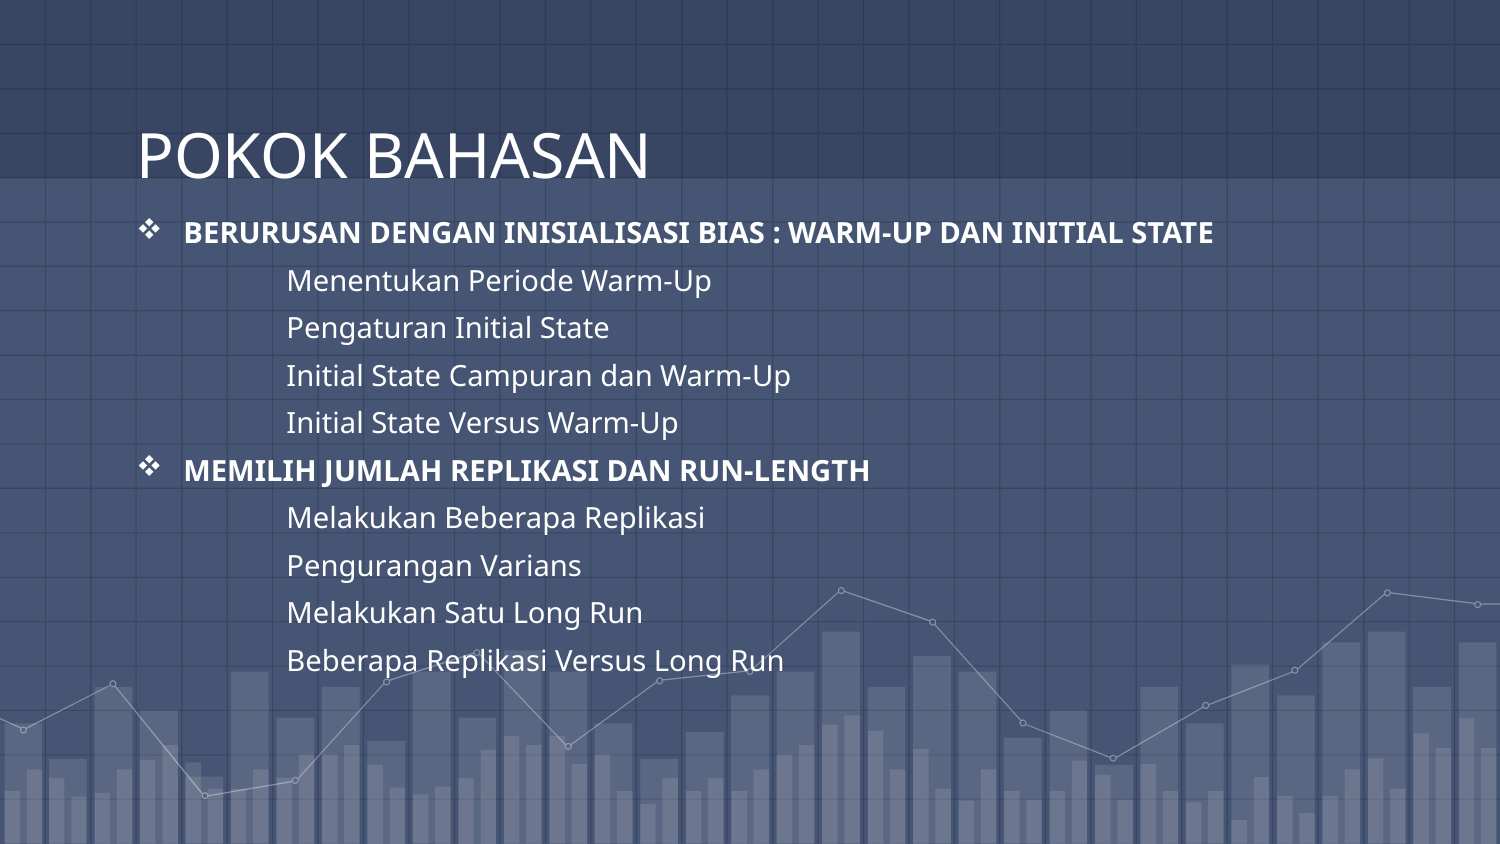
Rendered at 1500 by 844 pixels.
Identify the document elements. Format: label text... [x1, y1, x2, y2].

title POKOK BAHASAN [121, 65, 1383, 207]
list BERURUSAN DENGAN INISIALISASI BIAS : WARM-UP DAN INITIAL STATE Menentukan Periode Warm-Up Pengaturan Initial State Initial State Campuran dan Warm-Up Initial State Versus Warm-Up MEMILIH JUMLAH REPLIKASI DAN RUN-LENGTH Melakukan Beberapa Replikasi Pengurangan Varians Melakukan Satu Long Run Beberapa Replikasi Versus Long Run [121, 199, 1347, 844]
